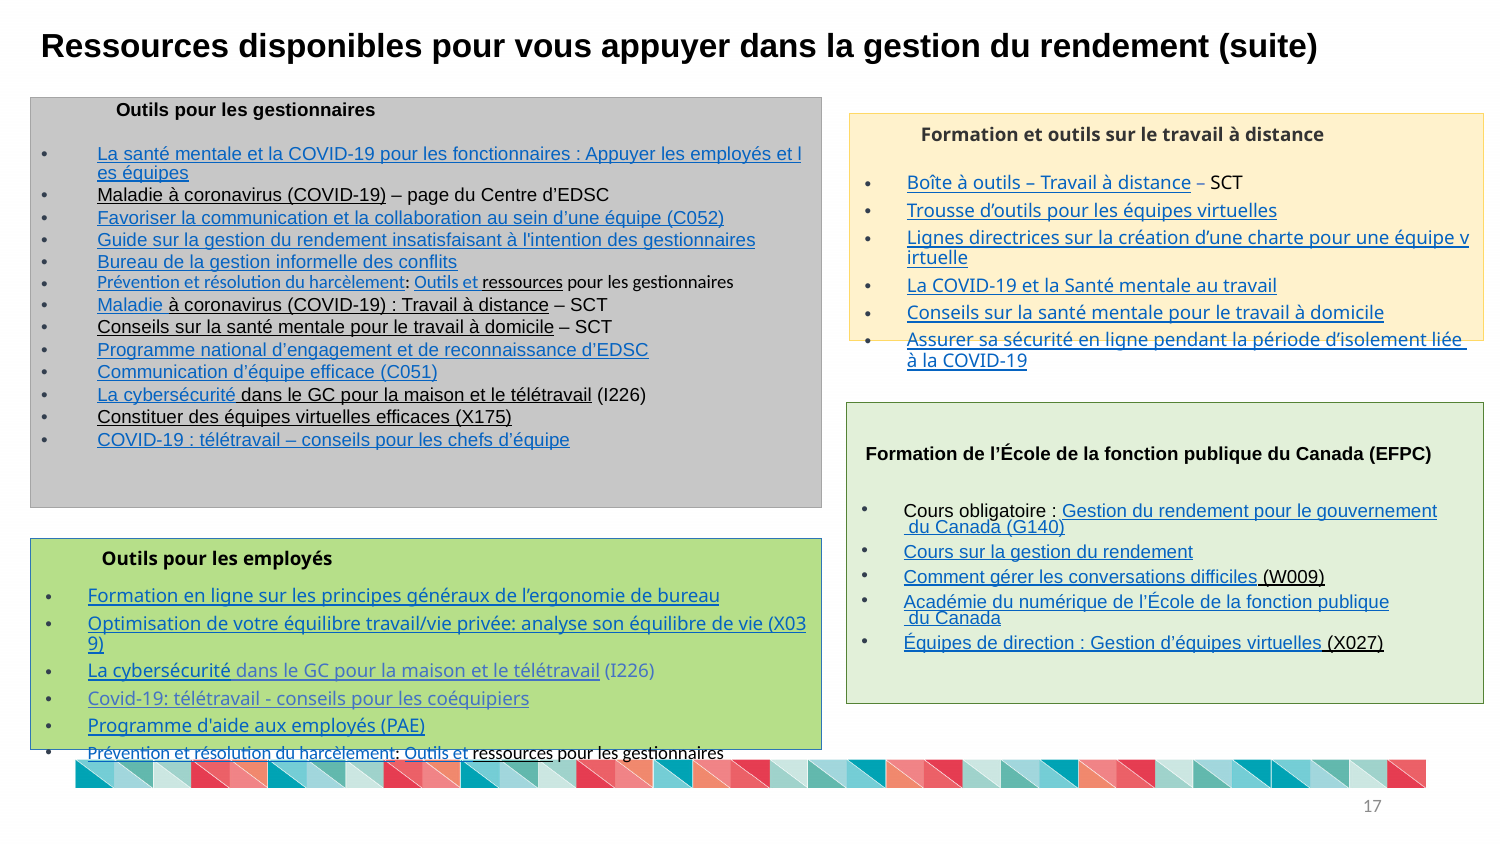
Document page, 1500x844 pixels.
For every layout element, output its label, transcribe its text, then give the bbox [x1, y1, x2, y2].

text_box Formation de l’École de la fonction publique du Canada (EFPC) Cours obligatoire : Gestion du rendement pour le gouvernement du Canada (G140) Cours sur la gestion du rendement Comment gérer les conversations difficiles (W009) Académie du numérique de l’École de la fonction publique du Canada Équipes de direction : Gestion d’équipes virtuelles (X027) [846, 402, 1484, 704]
text_box Formation et outils sur le travail à distance Boîte à outils – Travail à distance – SCT Trousse d’outils pour les équipes virtuelles Lignes directrices sur la création d’une charte pour une équipe virtuelle La COVID-19 et la Santé mentale au travail Conseils sur la santé mentale pour le travail à domicile Assurer sa sécurité en ligne pendant la période d’isolement liée à la COVID-19 [849, 113, 1484, 341]
text_box Ressources disponibles pour vous appuyer dans la gestion du rendement (suite) [26, 16, 1447, 89]
text_box Outils pour les employés Formation en ligne sur les principes généraux de l’ergonomie de bureau Optimisation de votre équilibre travail/vie privée: analyse son équilibre de vie (X039) La cybersécurité dans le GC pour la maison et le télétravail (I226) Covid-19: télétravail - conseils pour les coéquipiers Programme d'aide aux employés (PAE) Prévention et résolution du harcèlement: Outils et ressources pour les gestionnaires [30, 538, 822, 750]
table_header Outils pour les gestionnaires La santé mentale et la COVID-19 pour les fonctionnaires : Appuyer les employés et les équipes Maladie à coronavirus (COVID-19) – page du Centre d’EDSC Favoriser la communication et la collaboration au sein d’une équipe (C052) Guide sur la gestion du rendement insatisfaisant à l'intention des gestionnaires Bureau de la gestion informelle des conflits Prévention et résolution du harcèlement: Outils et ressources pour les gestionnaires Maladie à coronavirus (COVID-19) : Travail à distance – SCT Conseils sur la santé mentale pour le travail à domicile – SCT Programme national d’engagement et de reconnaissance d’EDSC Communication d’équipe efficace (C051) La cybersécurité dans le GC pour la maison et le télétravail (I226) Constituer des équipes virtuelles efficaces (X175) COVID-19 : télétravail – conseils pour les chefs d’équipe [31, 98, 821, 507]
picture [0, 0, 1500, 844]
slide_number 17 [1059, 782, 1397, 827]
